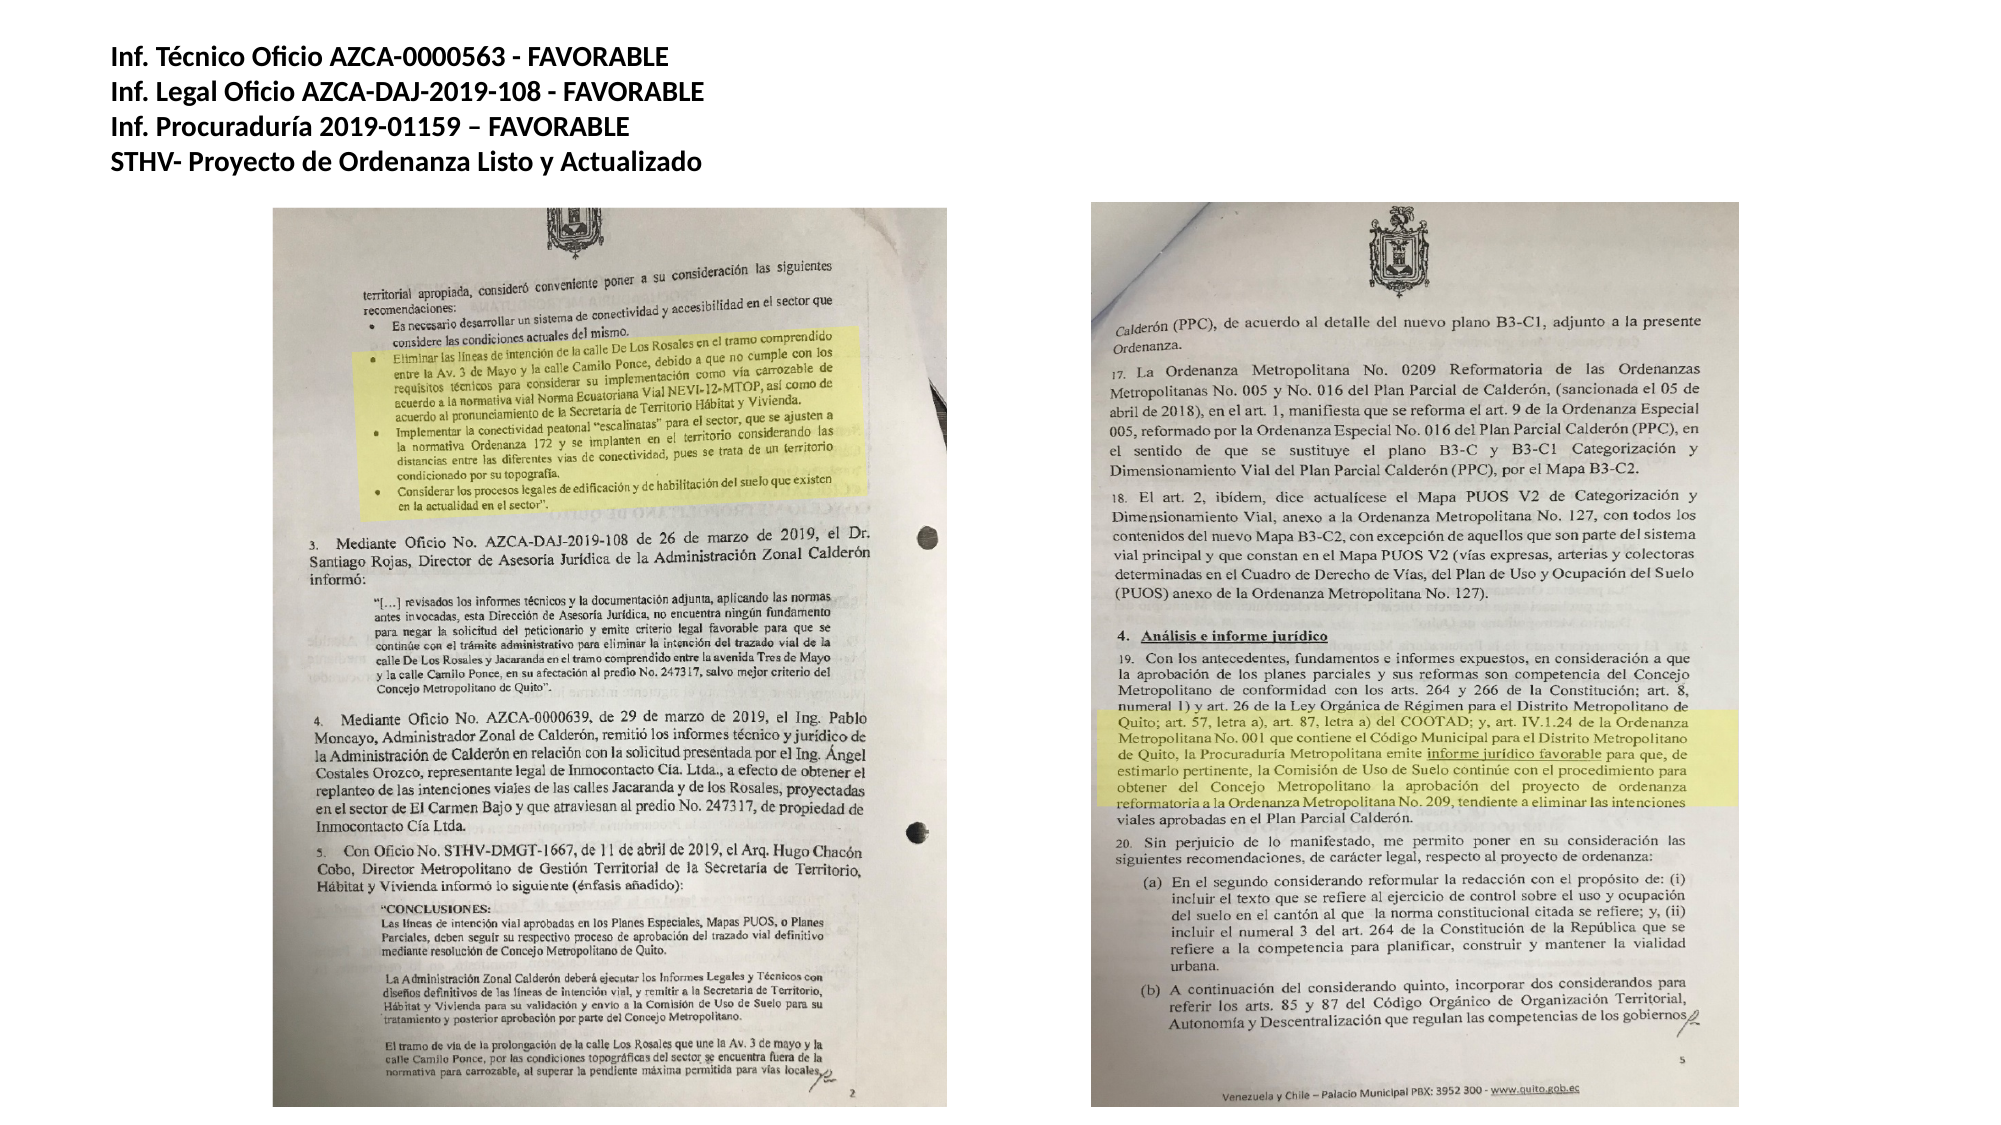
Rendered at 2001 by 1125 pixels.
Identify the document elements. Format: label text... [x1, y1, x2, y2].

picture [1091, 202, 1739, 1107]
text_box Inf. Técnico Oficio AZCA-0000563 - FAVORABLE Inf. Legal Oficio AZCA-DAJ-2019-108 - FAVORABLE Inf. Procuraduría 2019-01159 – FAVORABLE STHV- Proyecto de Ordenanza Listo y Actualizado [95, 30, 740, 265]
picture [159, 209, 1060, 1106]
